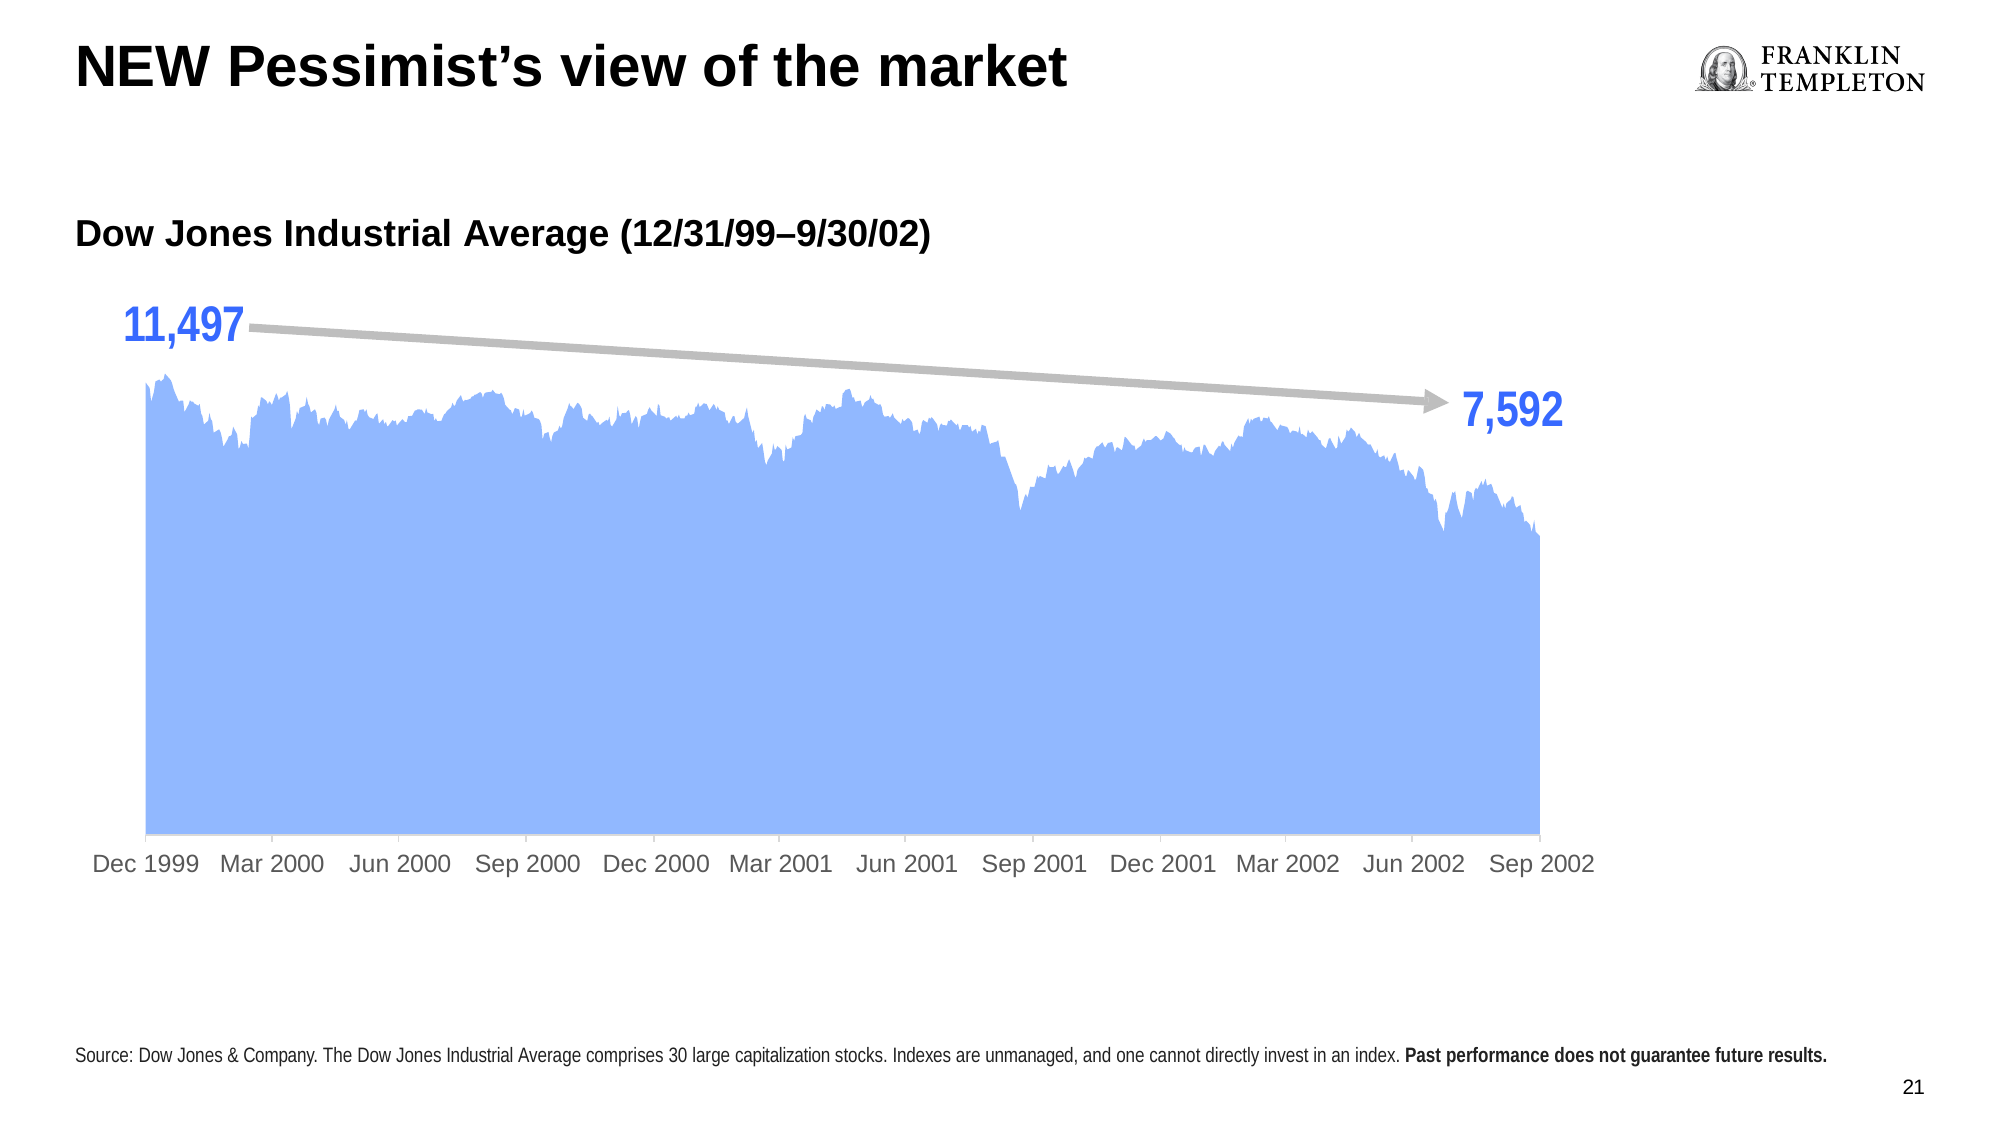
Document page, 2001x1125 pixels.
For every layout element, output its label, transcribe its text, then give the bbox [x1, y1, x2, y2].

title NEW Pessimist’s view of the market [72, 26, 1498, 217]
text_box Dow Jones Industrial Average (12/31/99–9/30/02) 11,497 [72, 206, 937, 352]
text_box 21 [1900, 1073, 1928, 1099]
text_box Source: Dow Jones & Company. The Dow Jones Industrial Average comprises 30 large capitalization stocks. Indexes are unmanaged, and one cannot directly invest in an index. Past performance does not guarantee future results. [72, 1039, 1837, 1067]
text_box 7,592 [1546, 373, 1567, 436]
picture [1694, 45, 1925, 92]
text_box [144, 323, 1541, 843]
text_box Dec 1999 Mar 2000 Jun 2000 Sep 2000 Dec 2000 Mar 2001 Jun 2001 Sep 2001 Dec 2001 Mar 2002 Jun 2002 Sep 2002 [90, 845, 1596, 878]
